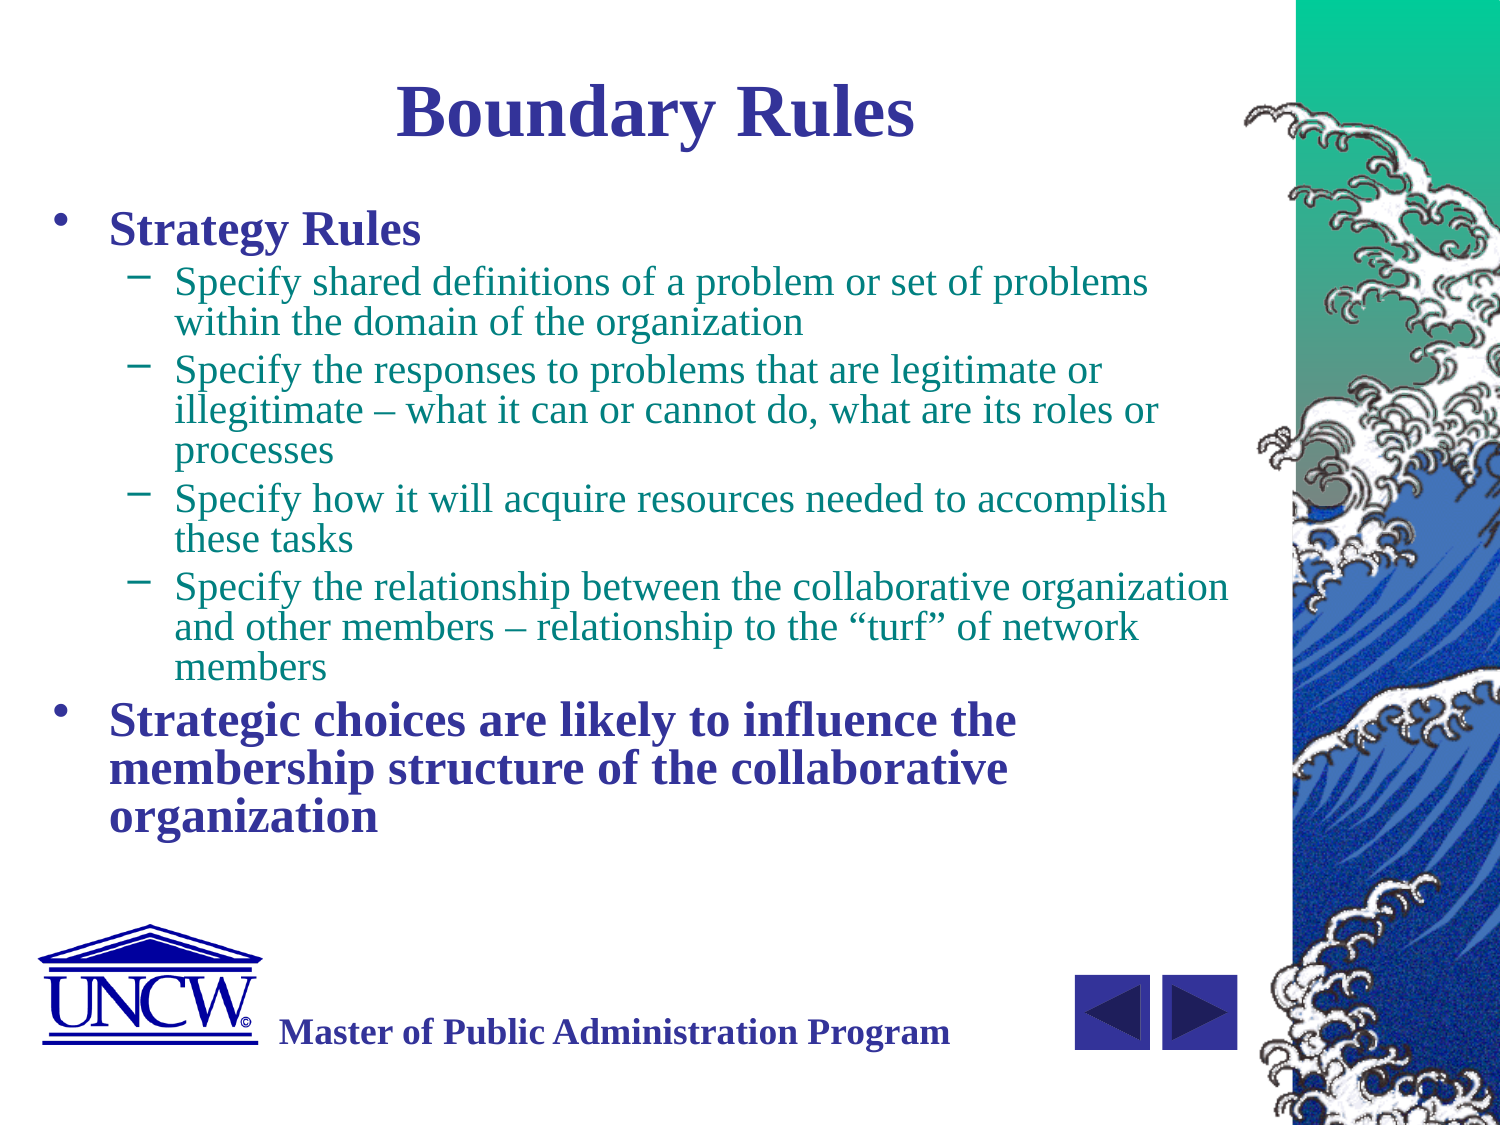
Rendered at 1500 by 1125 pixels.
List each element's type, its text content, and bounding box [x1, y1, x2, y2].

picture [37, 924, 263, 1045]
picture [1216, 76, 1500, 1125]
title Boundary Rules [37, 37, 1276, 176]
list Strategy Rules Specify shared definitions of a problem or set of problems within the domain of the organization Specify the responses to problems that are legitimate or illegitimate – what it can or cannot do, what are its roles or processes Specify how it will acquire resources needed to accomplish these tasks Specify the relationship between the collaborative organization and other members – relationship to the “turf” of network members Strategic choices are likely to influence the membership structure of the collaborative organization [37, 199, 1276, 913]
